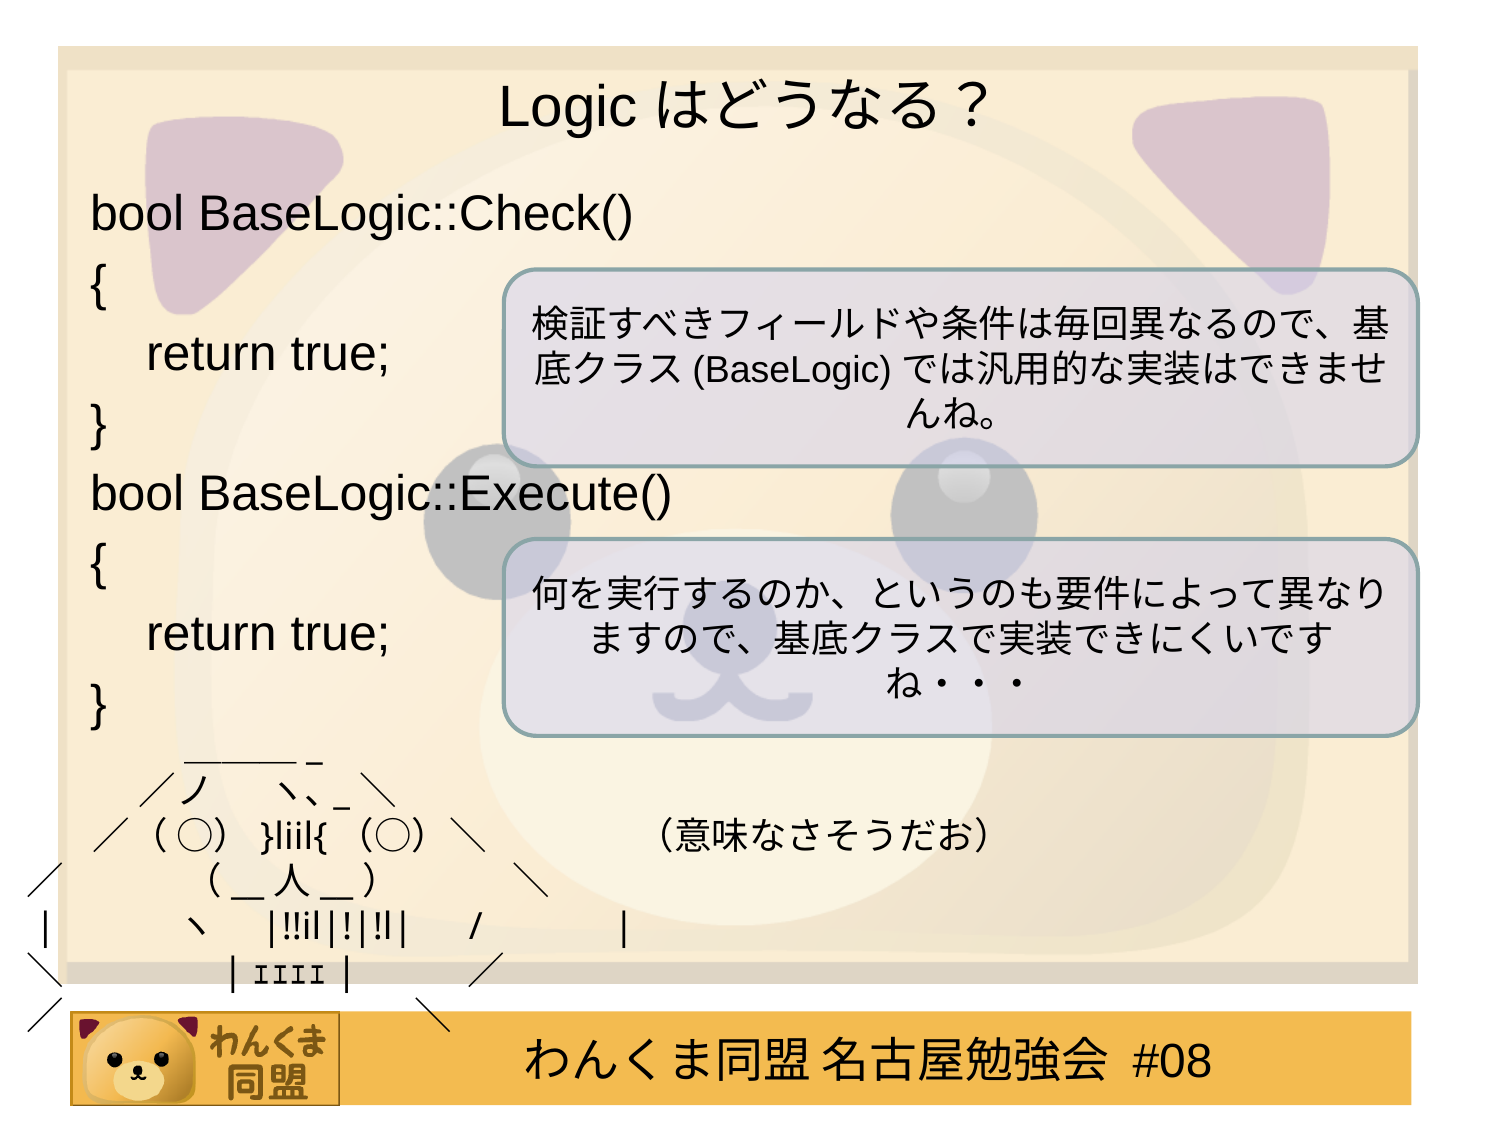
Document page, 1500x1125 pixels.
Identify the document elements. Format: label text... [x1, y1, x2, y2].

text_box 検証すべきフィールドや条件は毎回異なるので、基底クラス(BaseLogic)では汎用的な実装はできませんね。 [501, 267, 1421, 469]
list bool BaseLogic::Check() { return true; } bool BaseLogic::Execute() { return true; } [74, 172, 1426, 1006]
text_box 何を実行するのか、というのも要件によって異なりますので、基底クラスで実装できにくいですね・・・ [501, 536, 1421, 738]
picture [70, 1090, 340, 1106]
title Logicはどうなる？ [74, 44, 1426, 162]
picture [58, 46, 1418, 714]
text_box ＿＿＿_ ／ノ ヽ､_＼ ／（ ○）}liil{（○）＼ （意味なさそうだお） ／ （__人__） ＼ | ヽ |!!il|!|!l| / | ＼ |ｪｪｪｪ| ／ ／ ＼ [0, 714, 1027, 1090]
